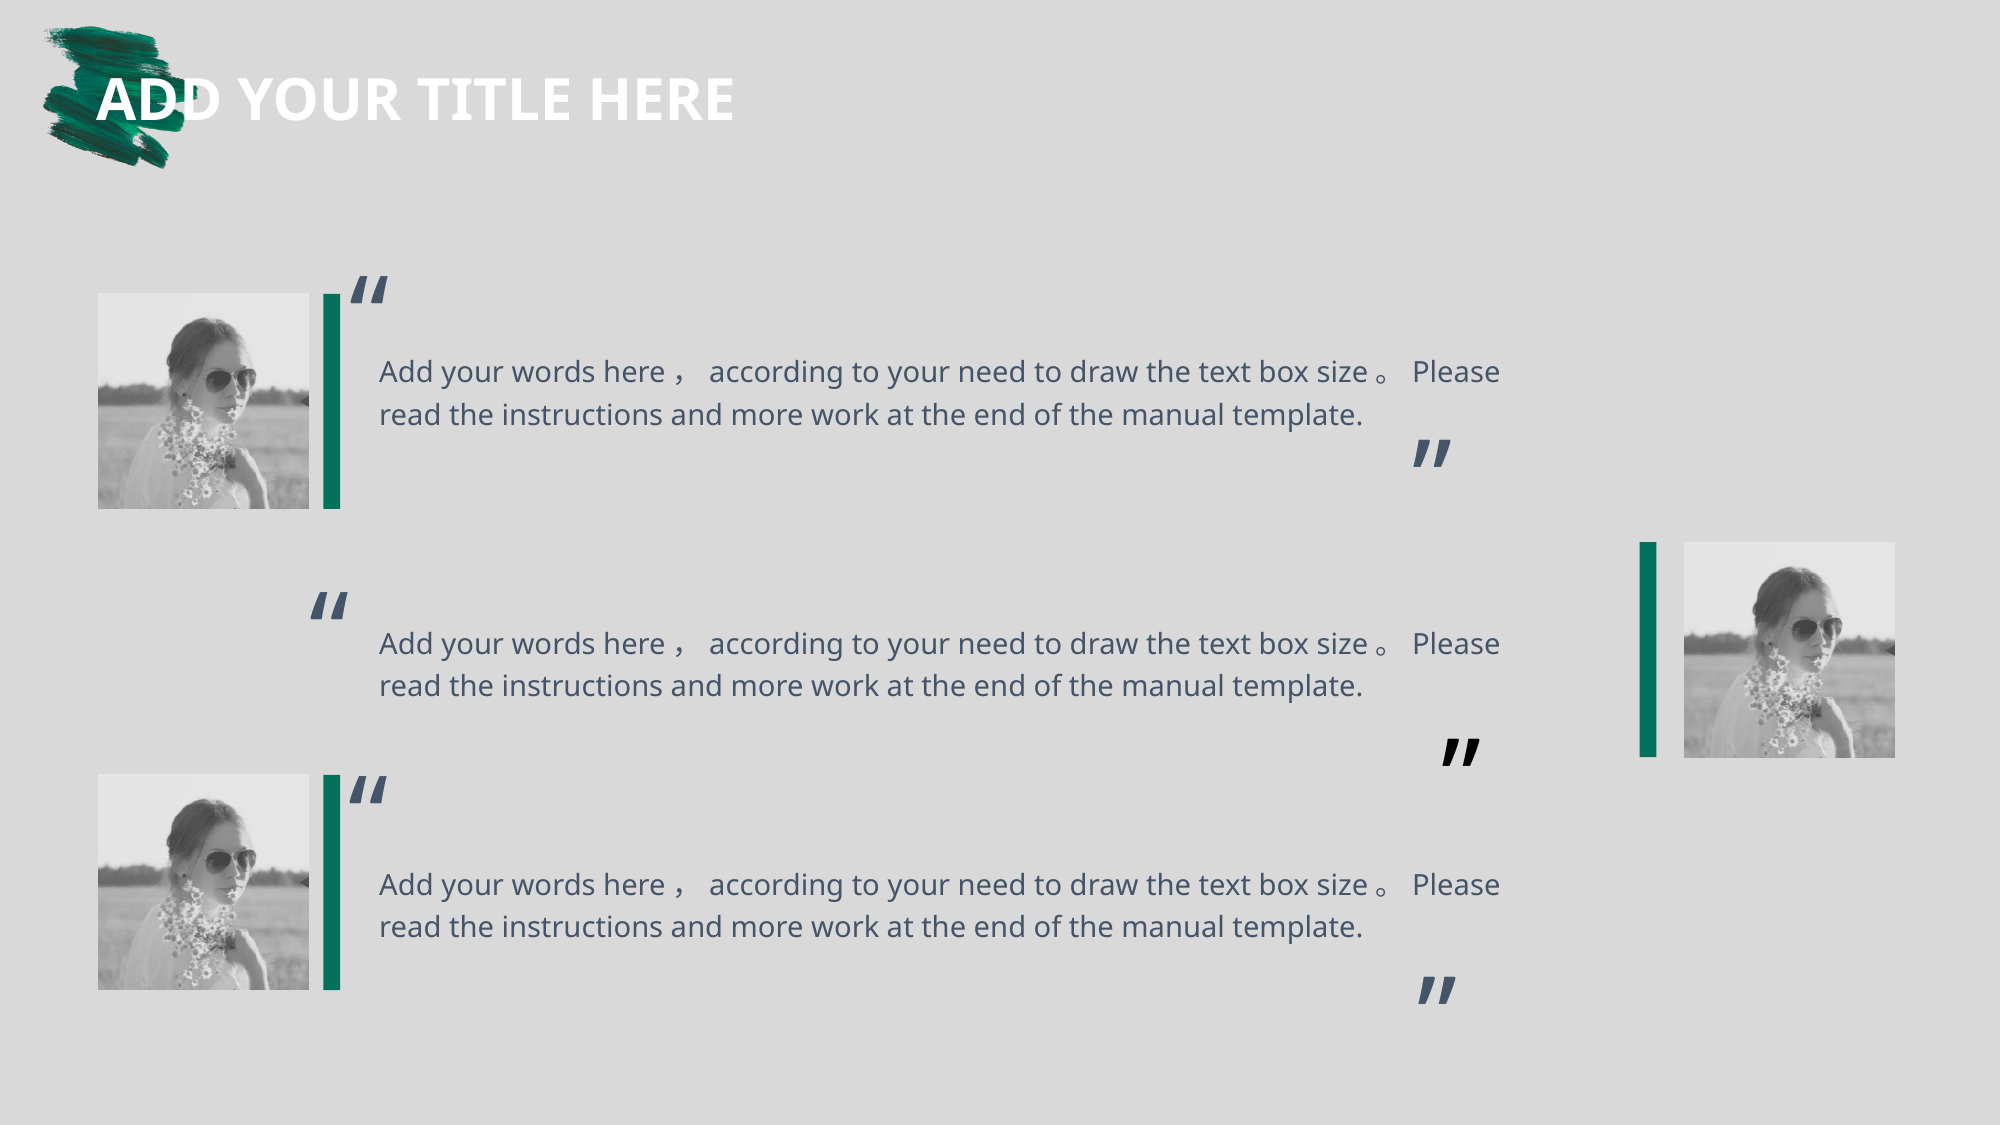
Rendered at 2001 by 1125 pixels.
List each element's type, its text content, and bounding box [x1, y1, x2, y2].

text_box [98, 193, 1541, 551]
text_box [293, 508, 1895, 758]
text_box ADD YOUR TITLE HERE [199, 54, 793, 140]
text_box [98, 693, 1541, 1088]
picture [42, 26, 199, 169]
